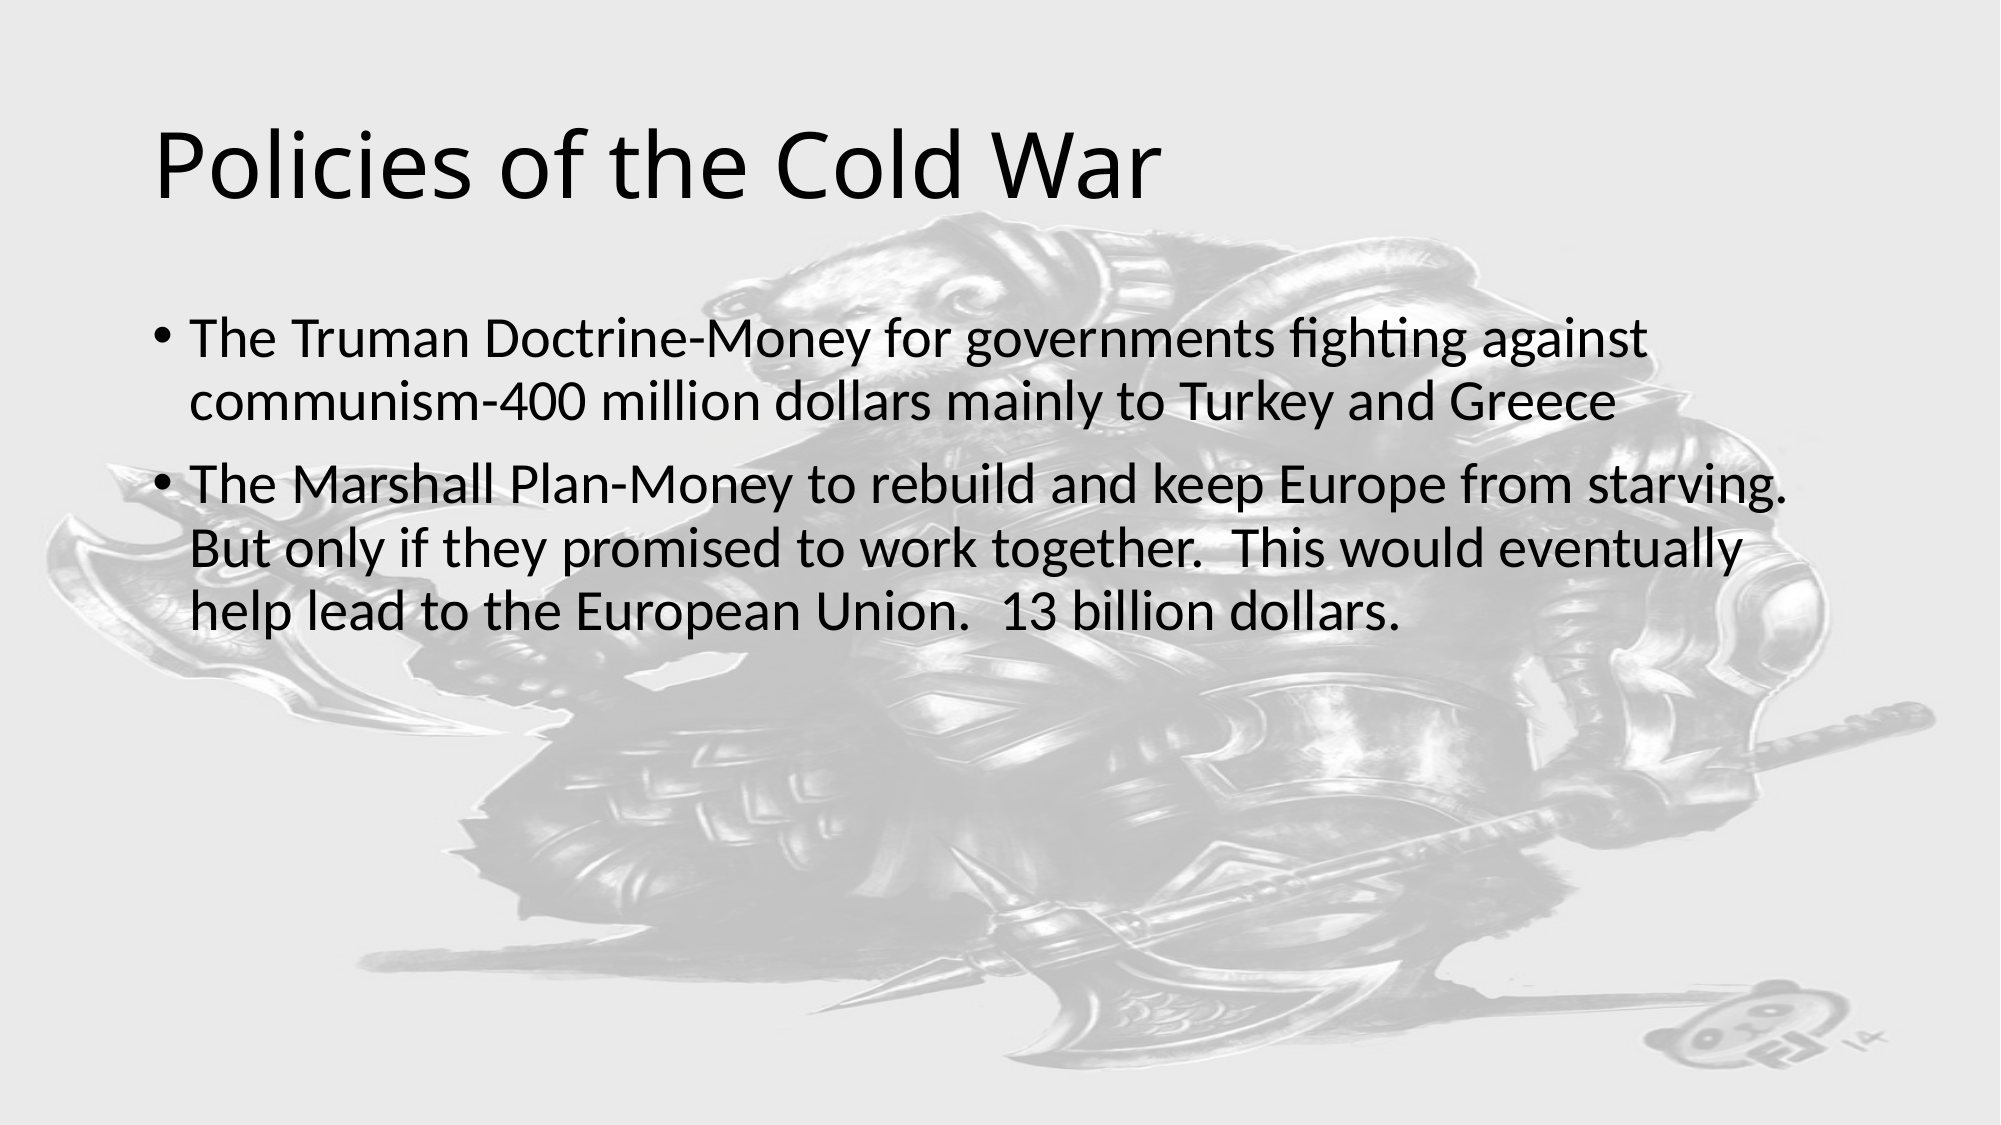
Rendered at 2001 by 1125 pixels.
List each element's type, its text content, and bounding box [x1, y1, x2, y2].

list The Truman Doctrine-Money for governments fighting against communism-400 million dollars mainly to Turkey and Greece The Marshall Plan-Money to rebuild and keep Europe from starving. But only if they promised to work together. This would eventually help lead to the European Union. 13 billion dollars. [137, 299, 1863, 1014]
title Policies of the Cold War [137, 59, 1863, 278]
